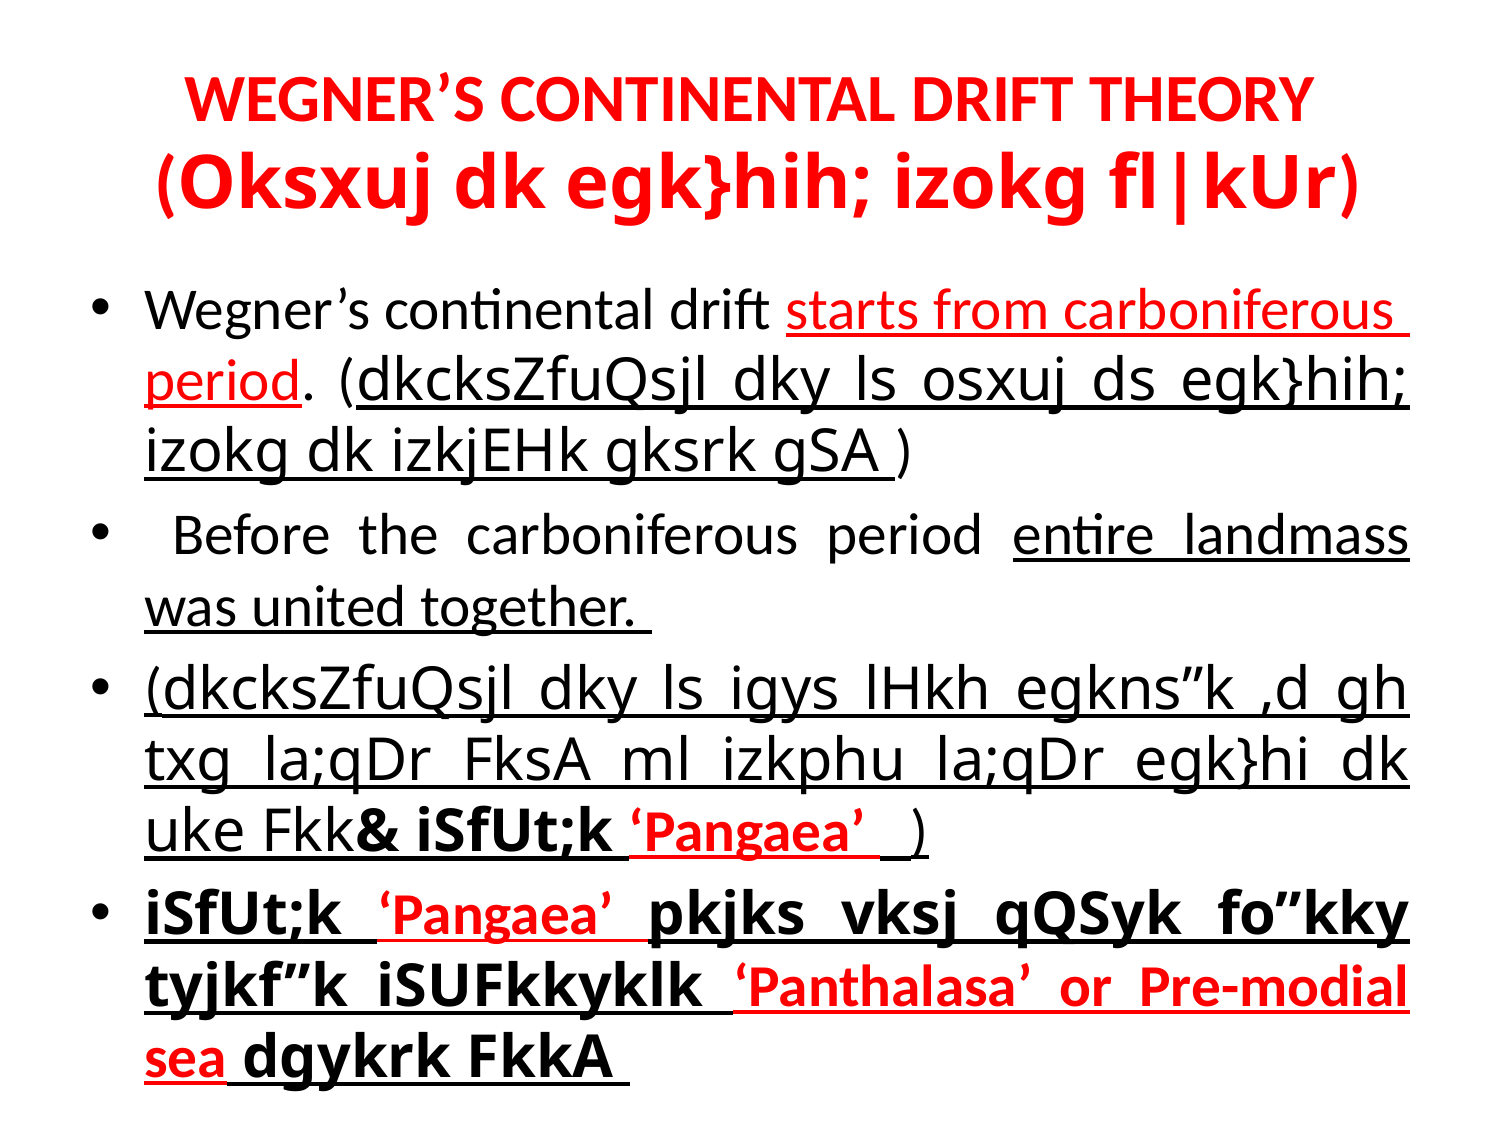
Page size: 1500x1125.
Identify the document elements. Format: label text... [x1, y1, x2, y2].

title WEGNER’S CONTINENTAL DRIFT THEORY (Oksxuj dk egk}hih; izokg fl|kUr) [75, 45, 1425, 233]
list Wegner’s continental drift starts from carboniferous period. (dkcksZfuQsjl dky ls osxuj ds egk}hih; izokg dk izkjEHk gksrk gSA ) Before the carboniferous period entire landmass was united together. (dkcksZfuQsjl dky ls igys lHkh egkns”k ,d gh txg la;qDr FksA ml izkphu la;qDr egk}hi dk uke Fkk& iSfUt;k ‘Pangaea’ ) iSfUt;k ‘Pangaea’ pkjks vksj qQSyk fo”kky tyjkf”k iSUFkkyklk ‘Panthalasa’ or Pre-modial sea dgykrk FkkA [75, 262, 1425, 1100]
